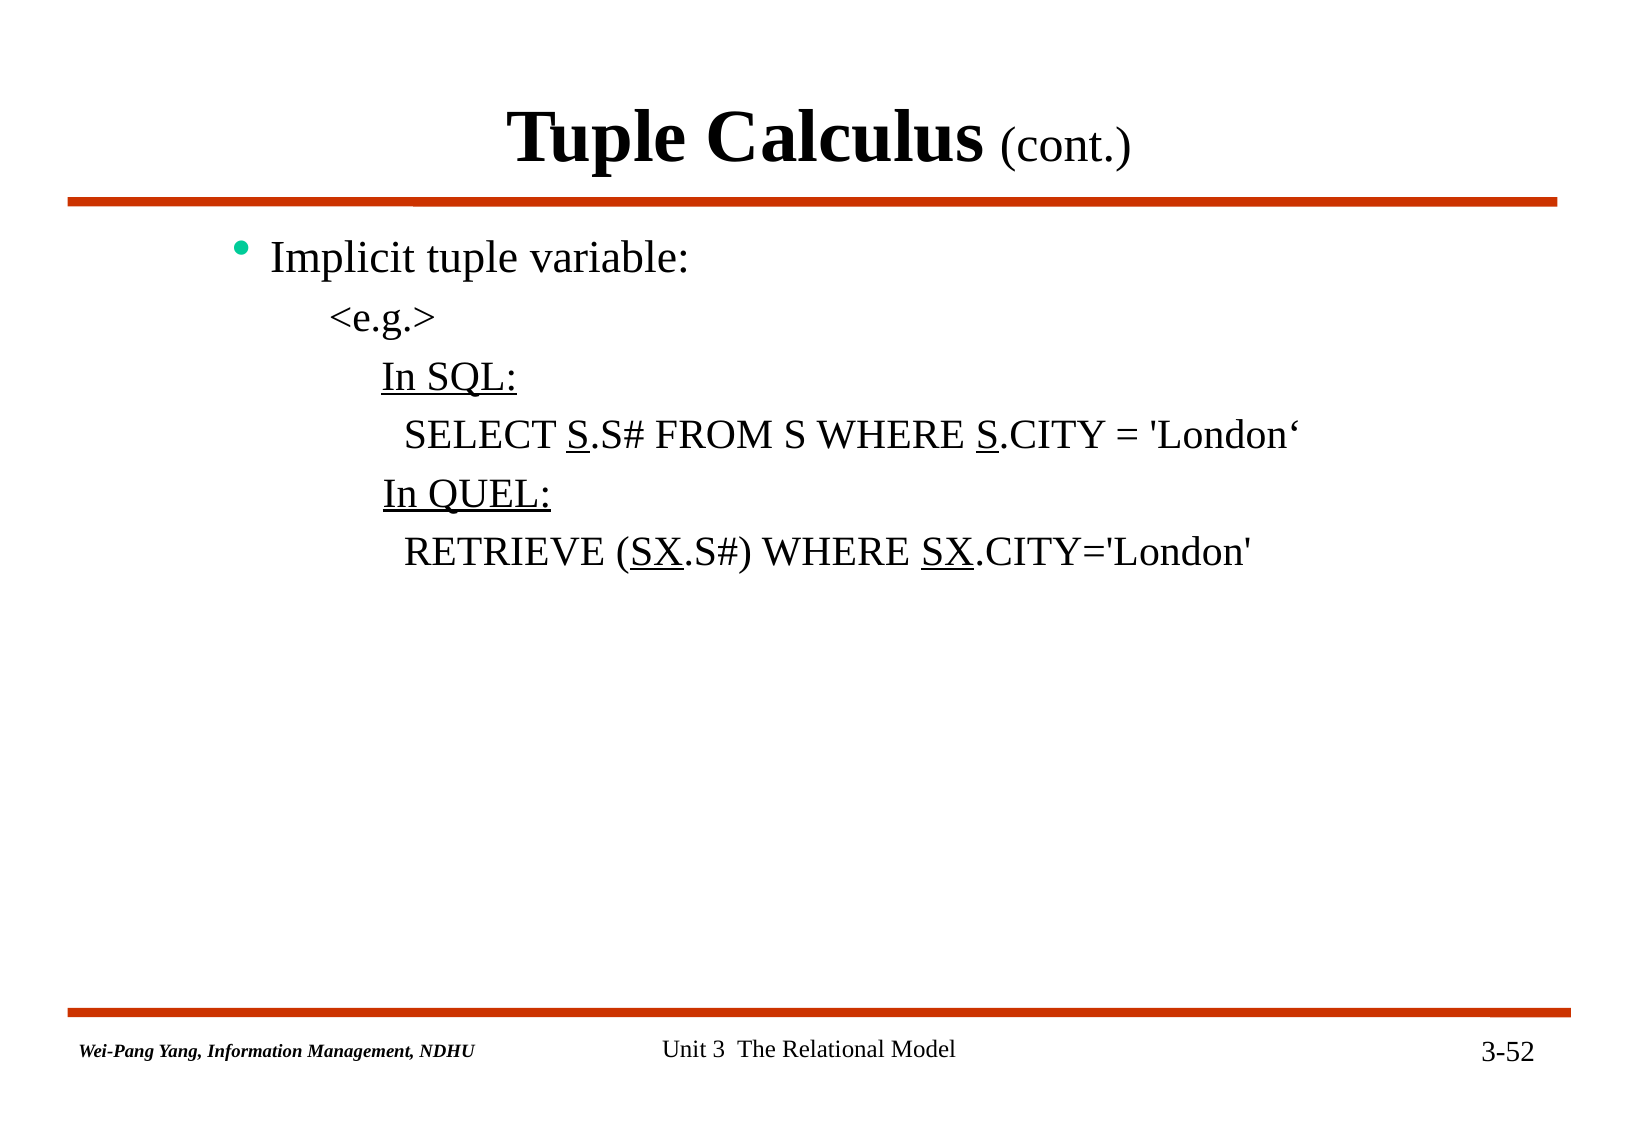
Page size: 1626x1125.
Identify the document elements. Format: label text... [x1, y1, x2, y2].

list Implicit tuple variable: <e.g.> In SQL: SELECT S.S# FROM S WHERE S.CITY = 'London‘ In QUEL: RETRIEVE (SX.S#) WHERE SX.CITY='London' [67, 224, 1558, 988]
footer Unit 3 The Relational Model [555, 1025, 1070, 1100]
title Tuple Calculus (cont.) [148, 62, 1490, 200]
